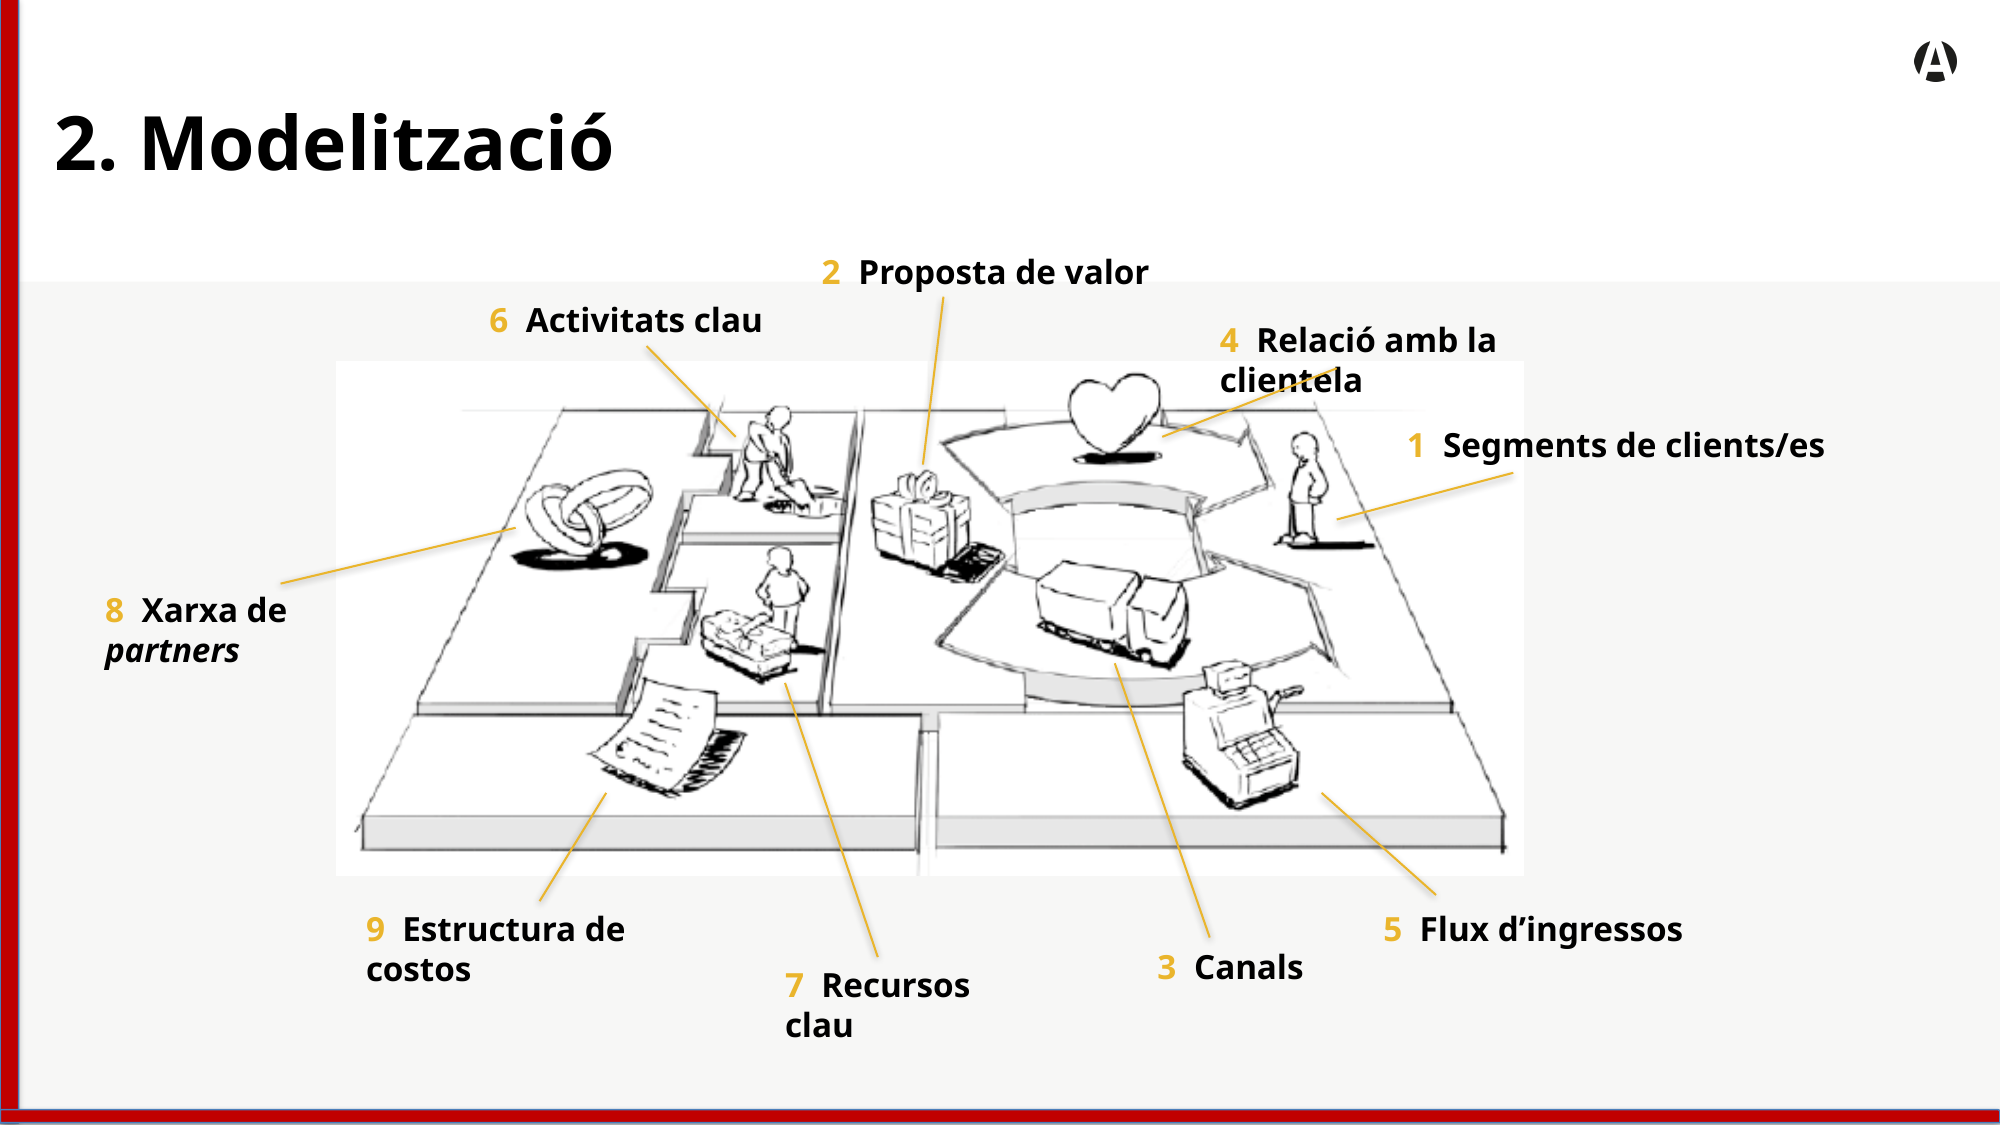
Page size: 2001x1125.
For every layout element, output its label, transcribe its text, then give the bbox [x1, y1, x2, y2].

text_box 7 Recursos clau [784, 964, 1048, 1005]
text_box 4 Relació amb la clientela [1219, 319, 1649, 360]
text_box [1188, 883, 1212, 939]
text_box [280, 569, 330, 586]
picture [335, 361, 1525, 877]
text_box 1 Segments de clients/es [1530, 424, 1835, 465]
text_box [850, 883, 880, 958]
text_box [0, 1108, 2000, 1124]
text_box 3 Canals [1157, 946, 1365, 987]
text_box [0, 0, 20, 1108]
text_box 8 Xarxa de partners [105, 589, 330, 630]
text_box [1419, 883, 1438, 897]
text_box [645, 344, 663, 359]
picture [1914, 41, 1957, 82]
text_box 9 Estructura de costos [366, 908, 730, 949]
text_box 6 Activitats clau [489, 299, 779, 340]
text_box [537, 883, 554, 903]
text_box 2 Proposta de valor [821, 251, 1158, 291]
text_box 5 Flux d’ingressos [1383, 908, 1740, 949]
text_box 2. Modelització [54, 95, 1390, 210]
text_box [933, 296, 946, 359]
